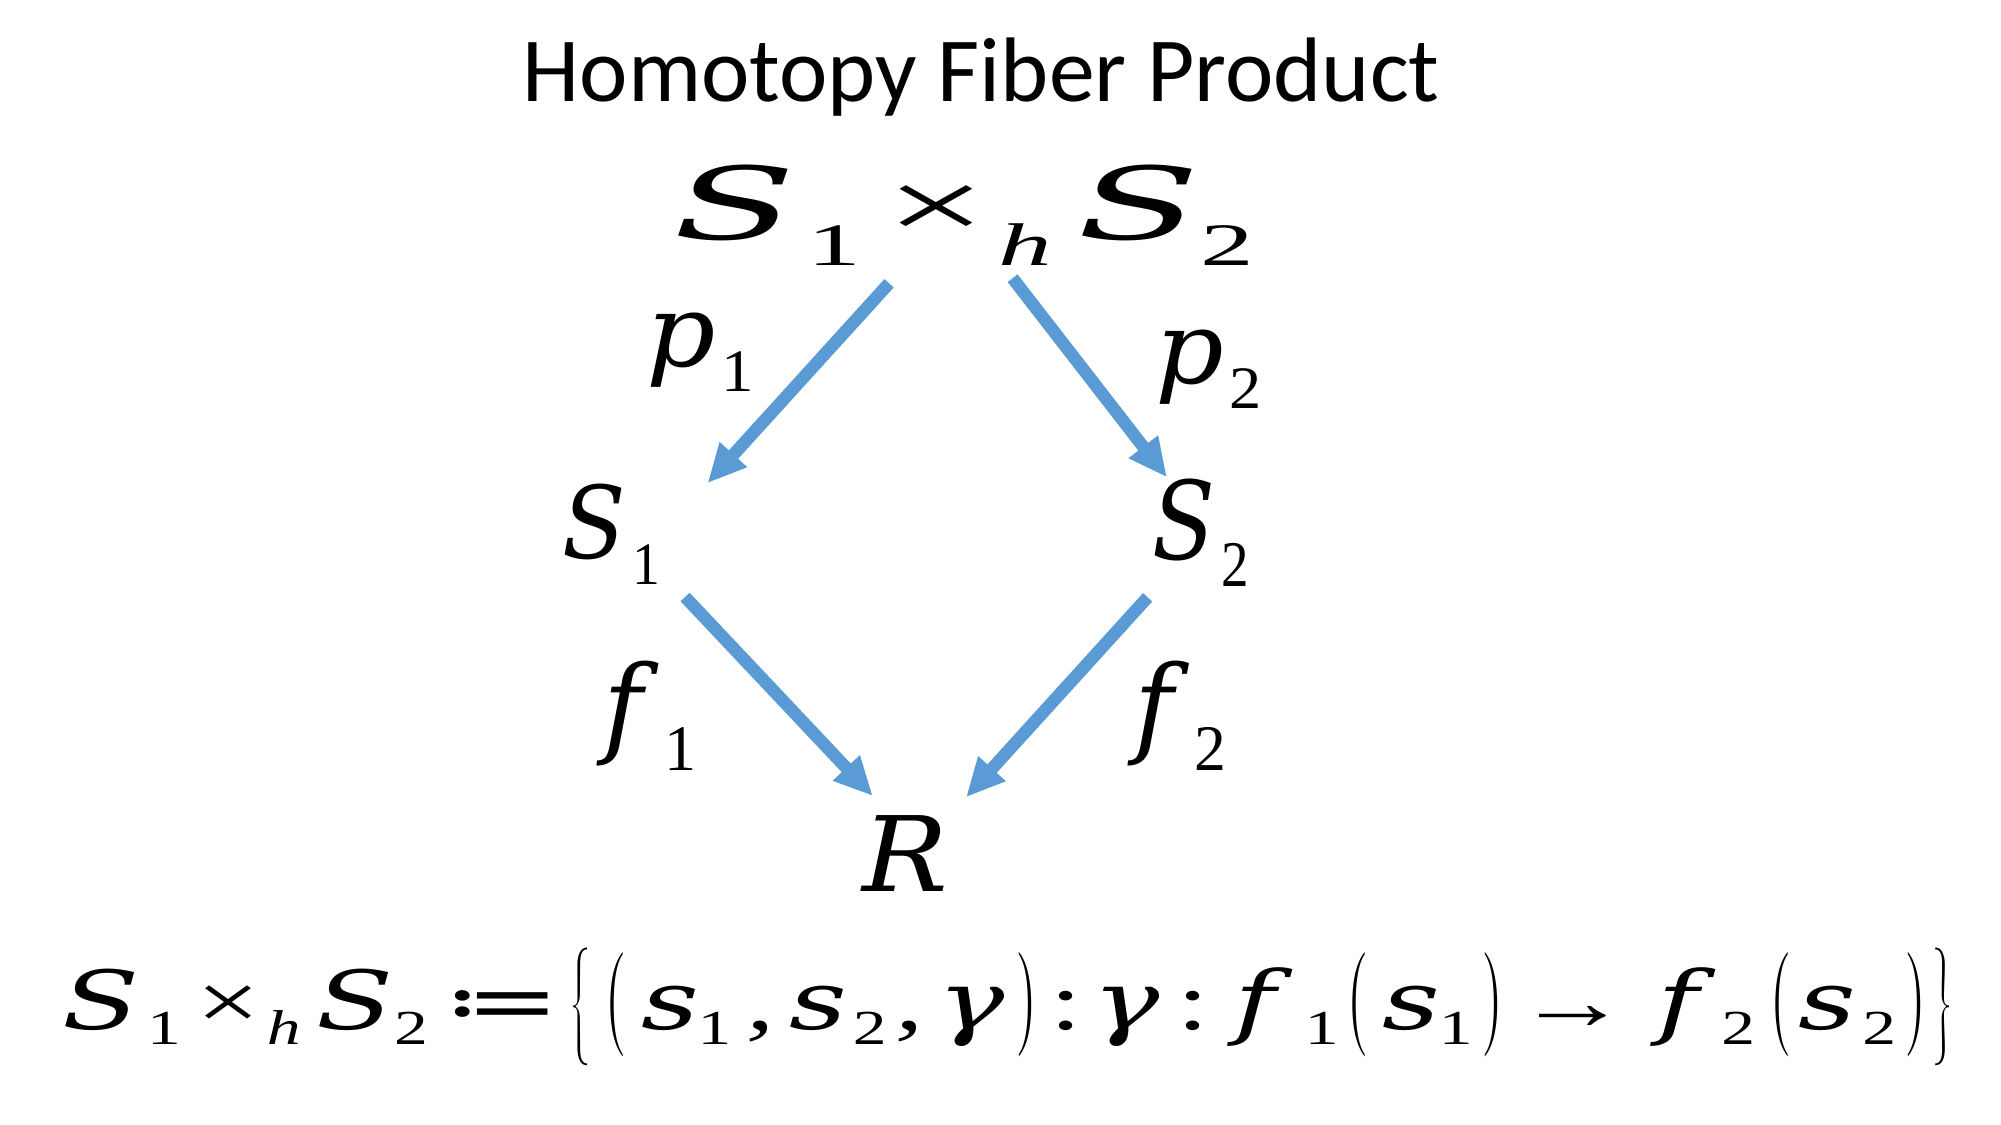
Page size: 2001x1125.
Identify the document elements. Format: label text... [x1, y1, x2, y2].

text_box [685, 597, 872, 796]
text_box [966, 597, 1148, 797]
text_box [1012, 278, 1167, 477]
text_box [708, 283, 889, 483]
text_box Homotopy Fiber Product [507, 2, 1518, 128]
